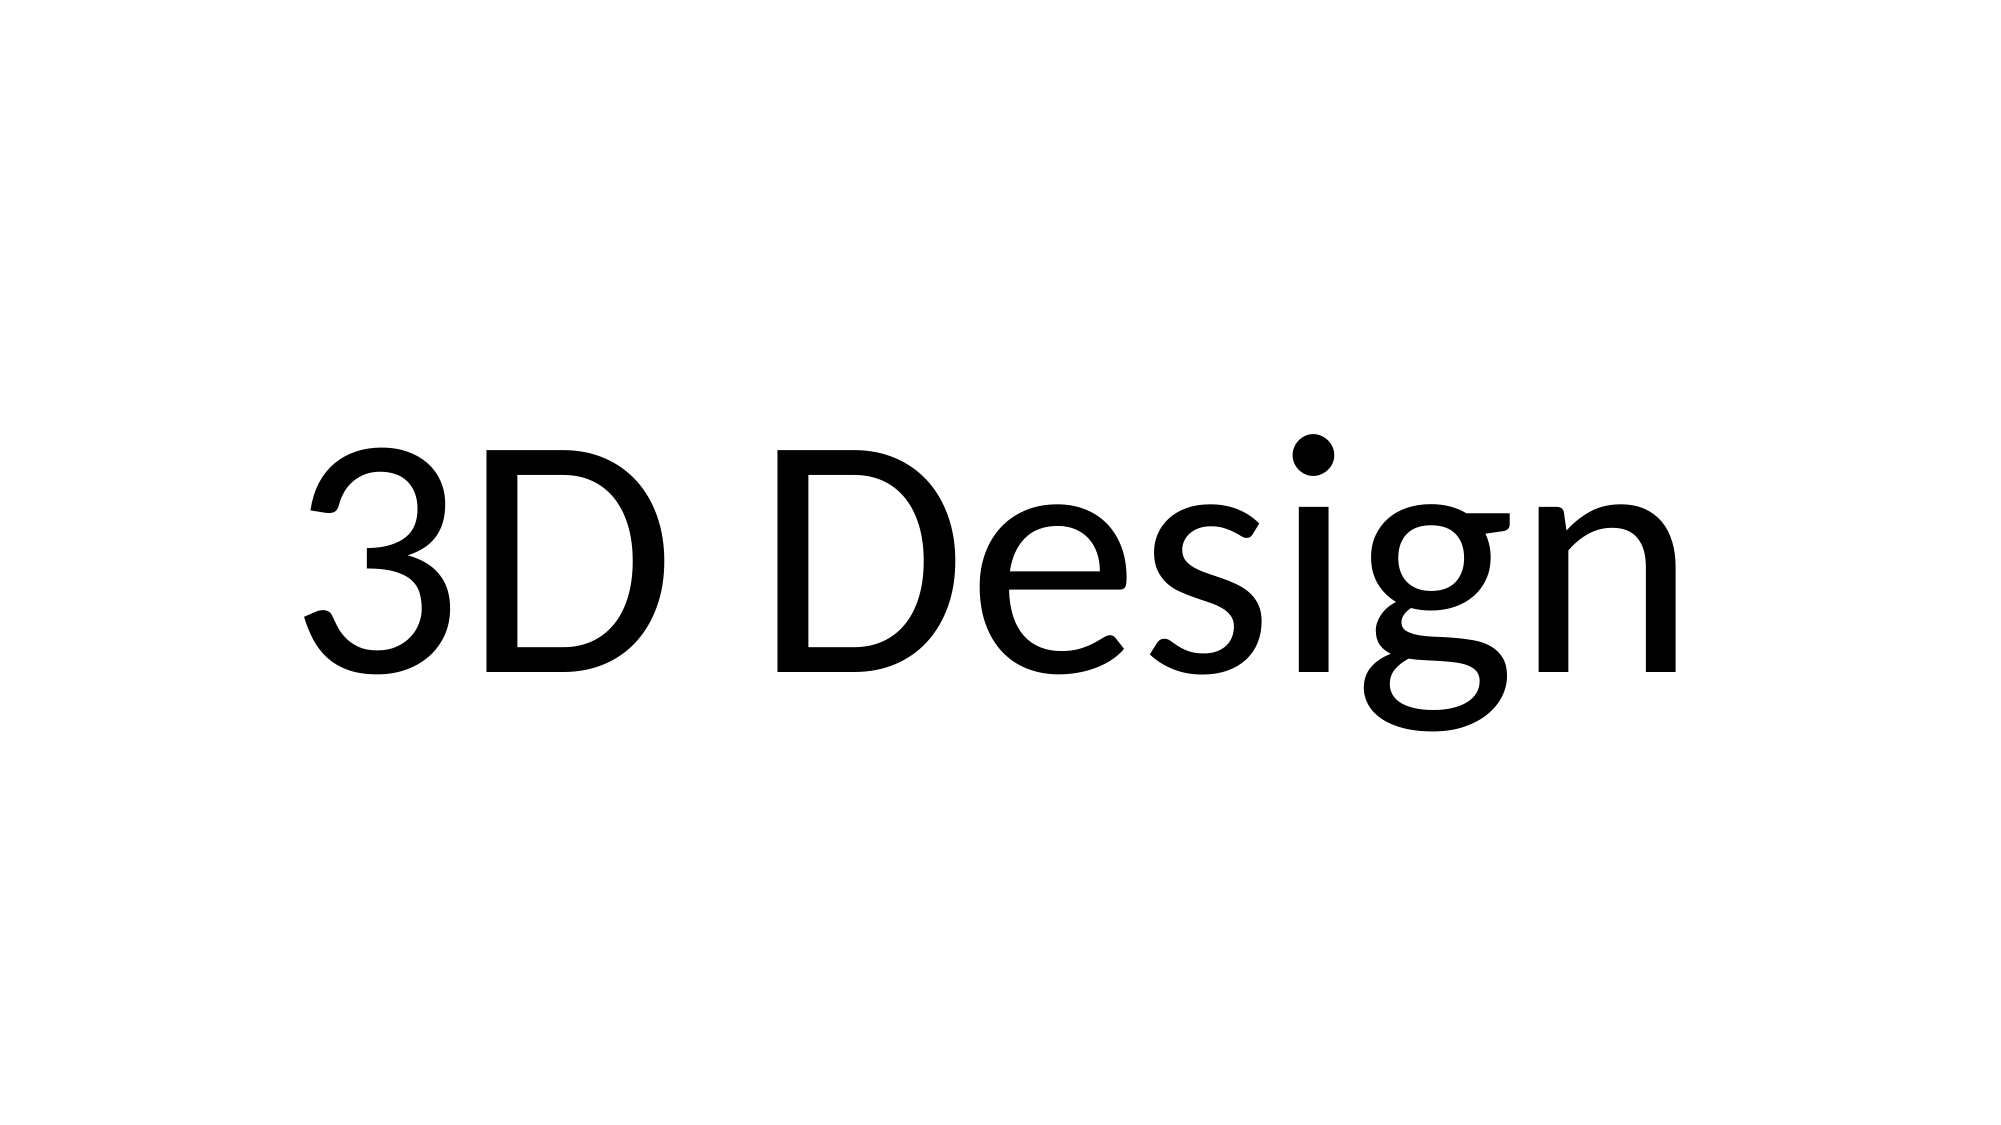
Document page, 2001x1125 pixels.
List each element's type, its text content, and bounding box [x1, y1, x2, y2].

text_box 3D Design [273, 318, 1792, 749]
